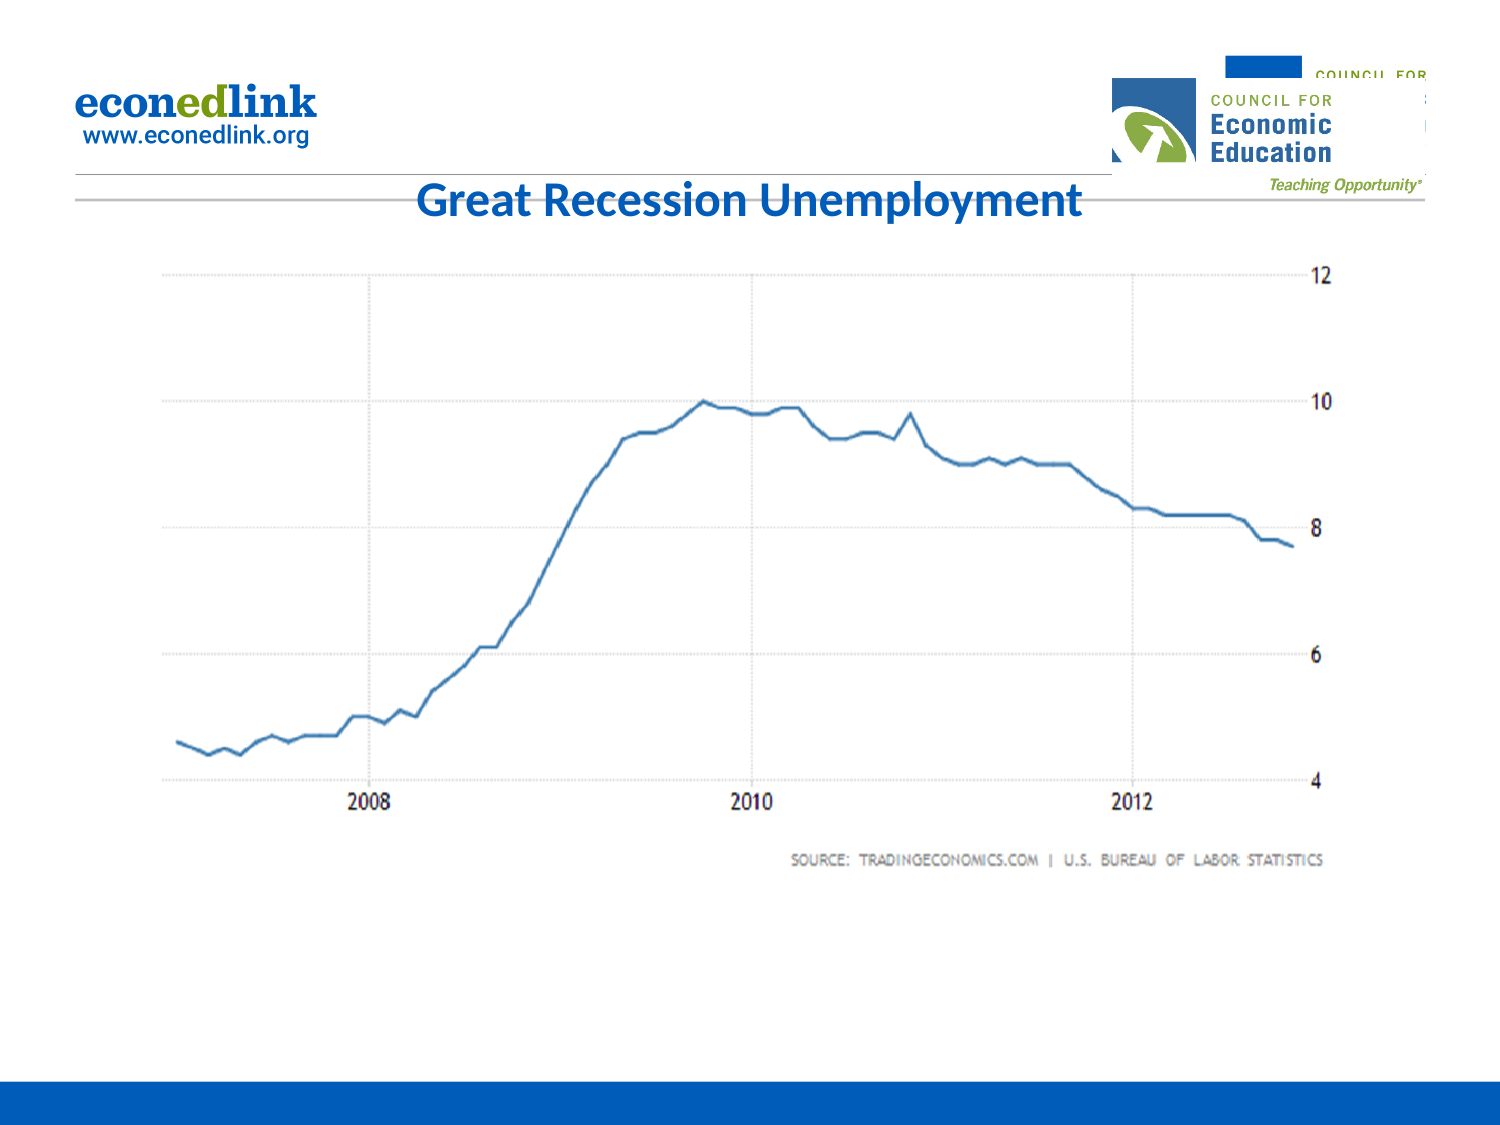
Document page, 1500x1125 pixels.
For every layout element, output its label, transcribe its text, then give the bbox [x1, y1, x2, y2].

picture [0, 0, 1500, 1125]
title Great Recession Unemployment [74, 99, 1426, 201]
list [123, 237, 1401, 888]
